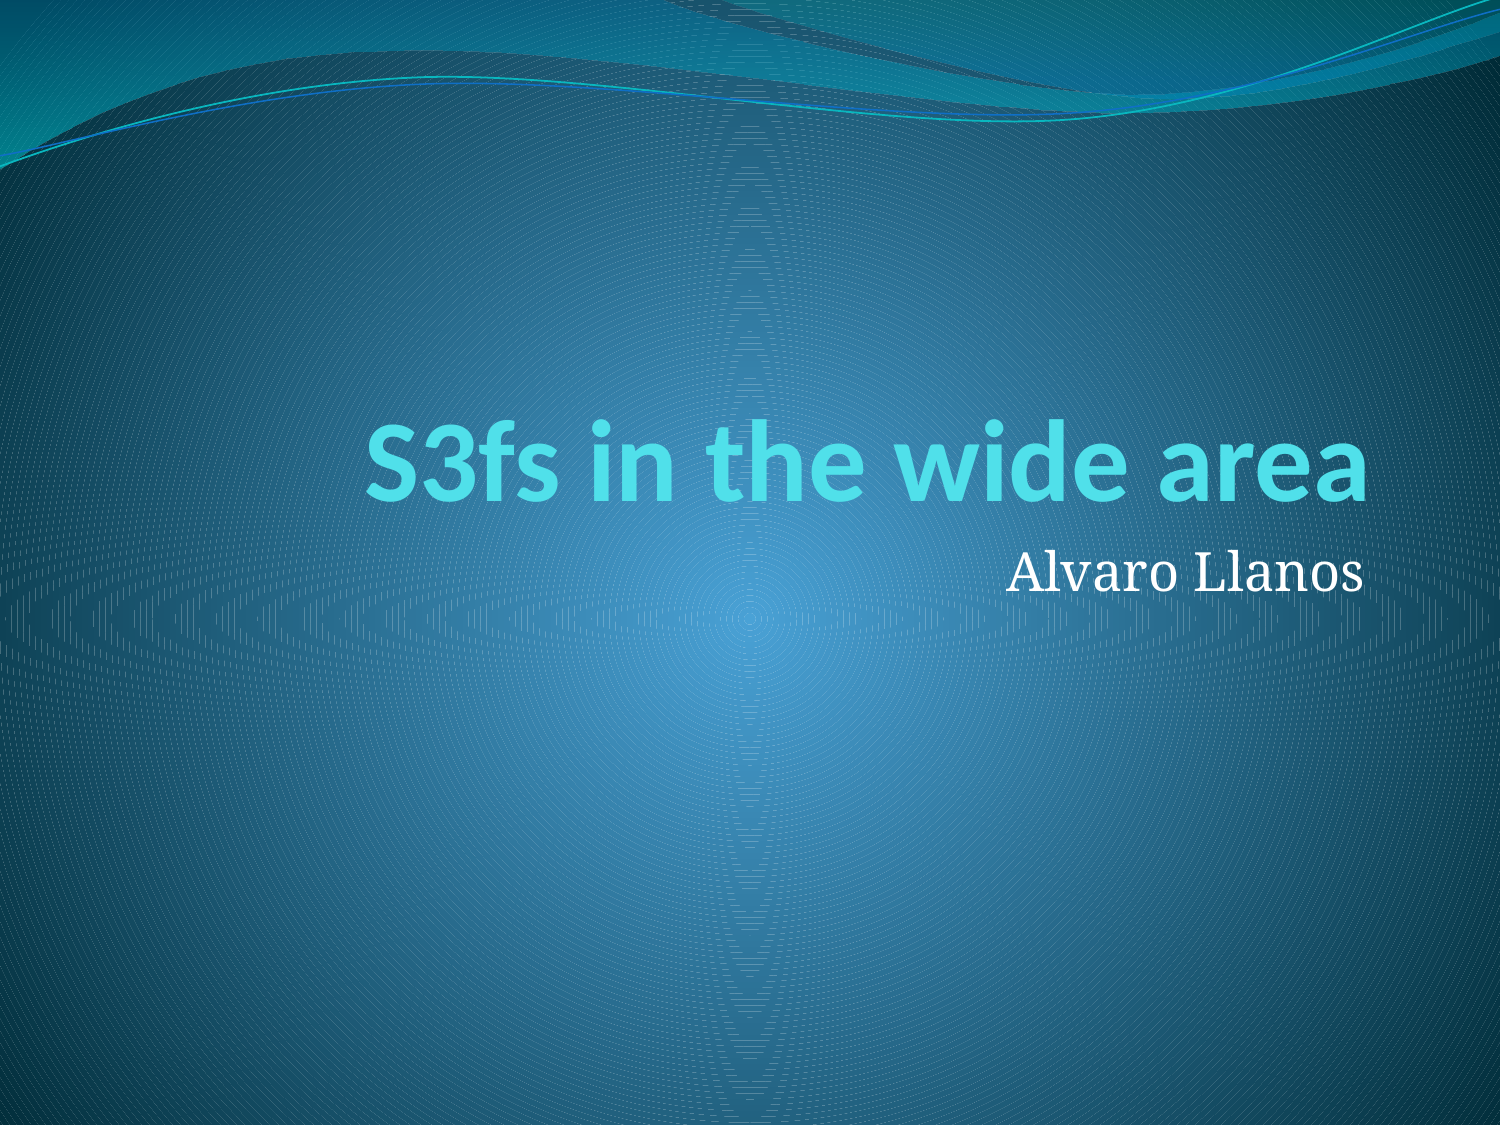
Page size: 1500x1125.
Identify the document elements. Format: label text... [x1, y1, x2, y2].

subtitle Alvaro Llanos [87, 529, 1376, 818]
title S3fs in the wide area [87, 224, 1376, 525]
